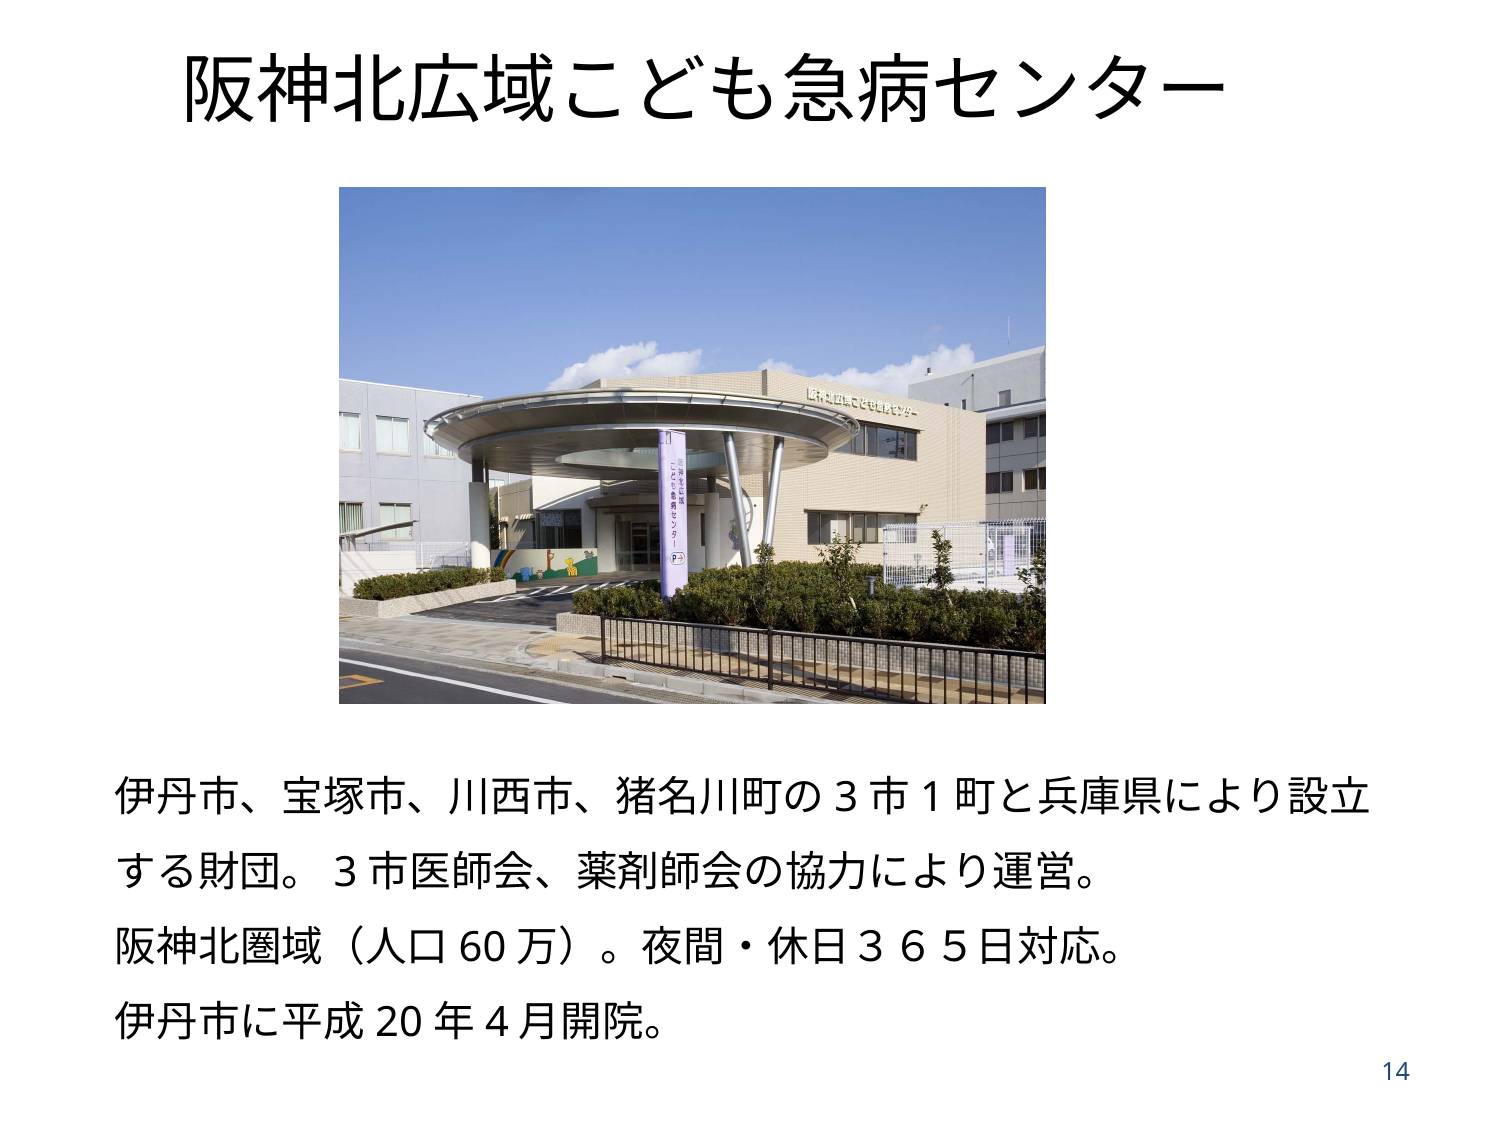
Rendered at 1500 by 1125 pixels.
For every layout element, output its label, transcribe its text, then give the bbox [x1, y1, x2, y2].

title 阪神北広域こども急病センター [93, 35, 1319, 139]
picture [339, 186, 1047, 704]
slide_number 14 [1074, 1042, 1425, 1103]
text_box 伊丹市、宝塚市、川西市、猪名川町の3市1町と兵庫県により設立する財団。3市医師会、薬剤師会の協力により運営。 阪神北圏域（人口60万）。夜間・休日３６５日対応。 伊丹市に平成20年4月開院。 [99, 737, 1401, 1053]
